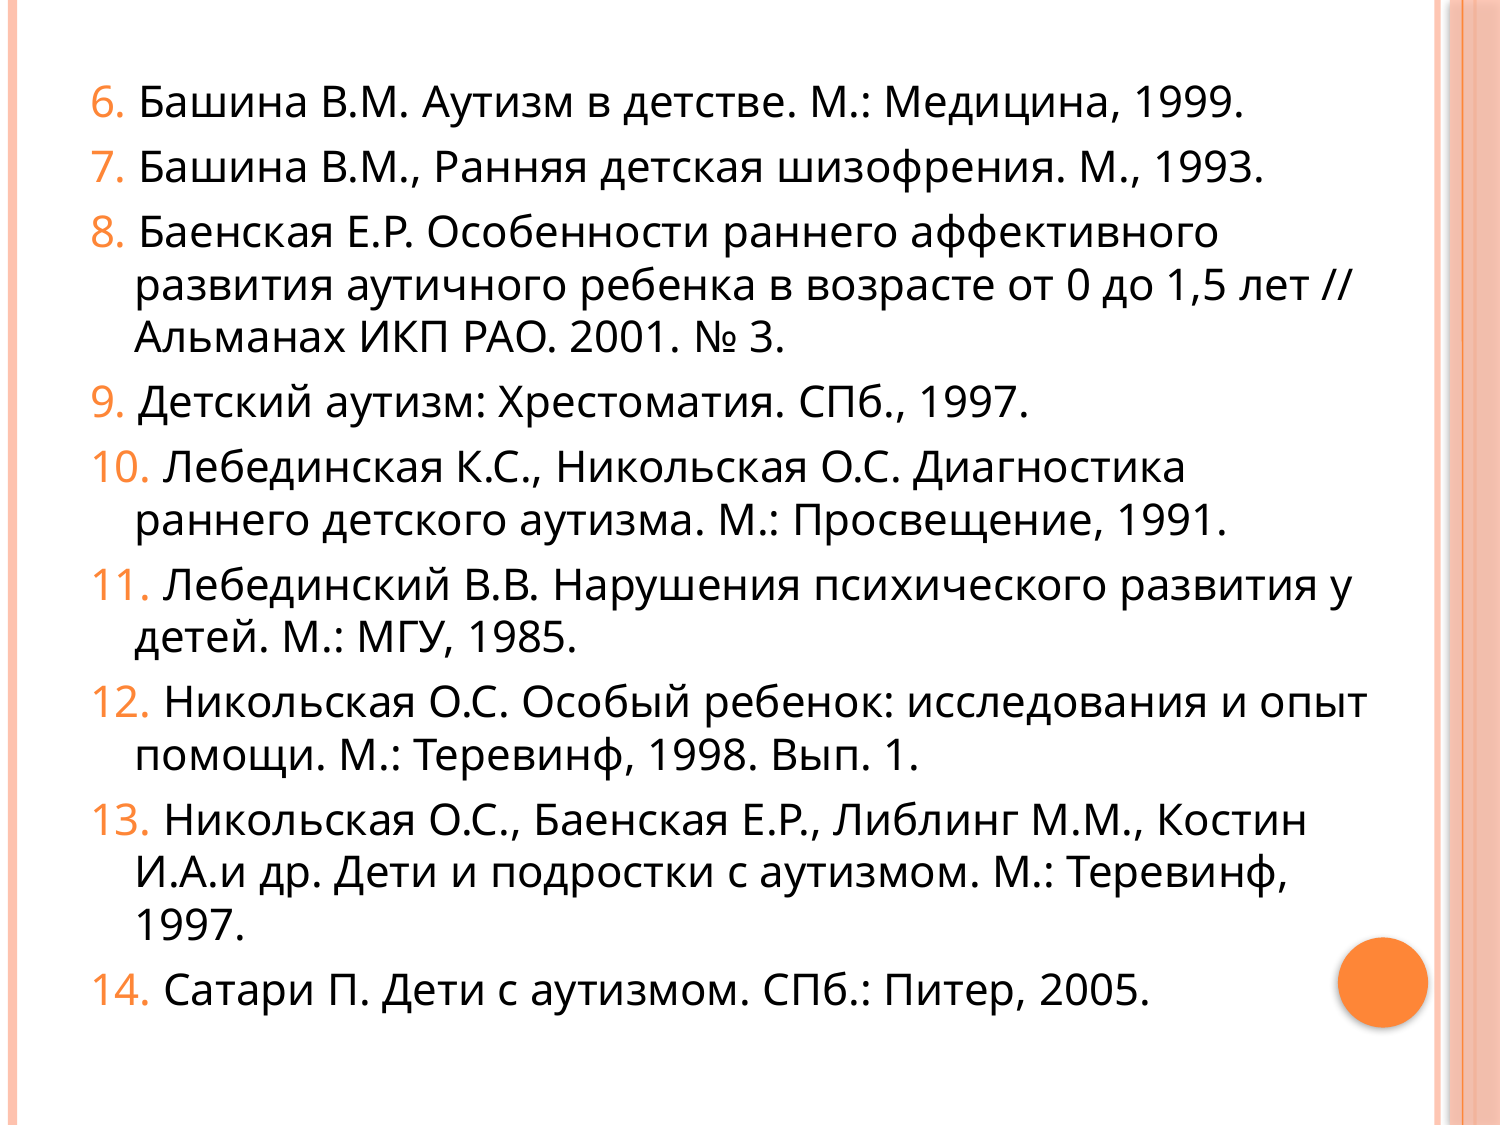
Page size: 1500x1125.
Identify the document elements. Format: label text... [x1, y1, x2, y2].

list 6. Башина В.М. Аутизм в детстве. М.: Медицина, 1999. 7. Башина В.М., Ранняя детская шизофрения. М., 1993. 8. Баенская Е.Р. Особенности раннего аффективного развития аутичного ребенка в возрасте от 0 до 1,5 лет // Альманах ИКП РАО. 2001. № 3. 9. Детский аутизм: Хрестоматия. СПб., 1997. 10. Лебединская К.С., Никольская О.С. Диагностика раннего детского аутизма. М.: Просвещение, 1991. 11. Лебединский В.В. Нарушения психического развития у детей. М.: МГУ, 1985. 12. Никольская О.С. Особый ребенок: исследования и опыт помощи. М.: Теревинф, 1998. Вып. 1. 13. Никольская О.С., Баенская Е.Р., Либлинг М.М., Костин И.А.и др. Дети и подростки с аутизмом. М.: Теревинф, 1997. 14. Сатари П. Дети с аутизмом. СПб.: Питер, 2005. [74, 66, 1388, 1063]
